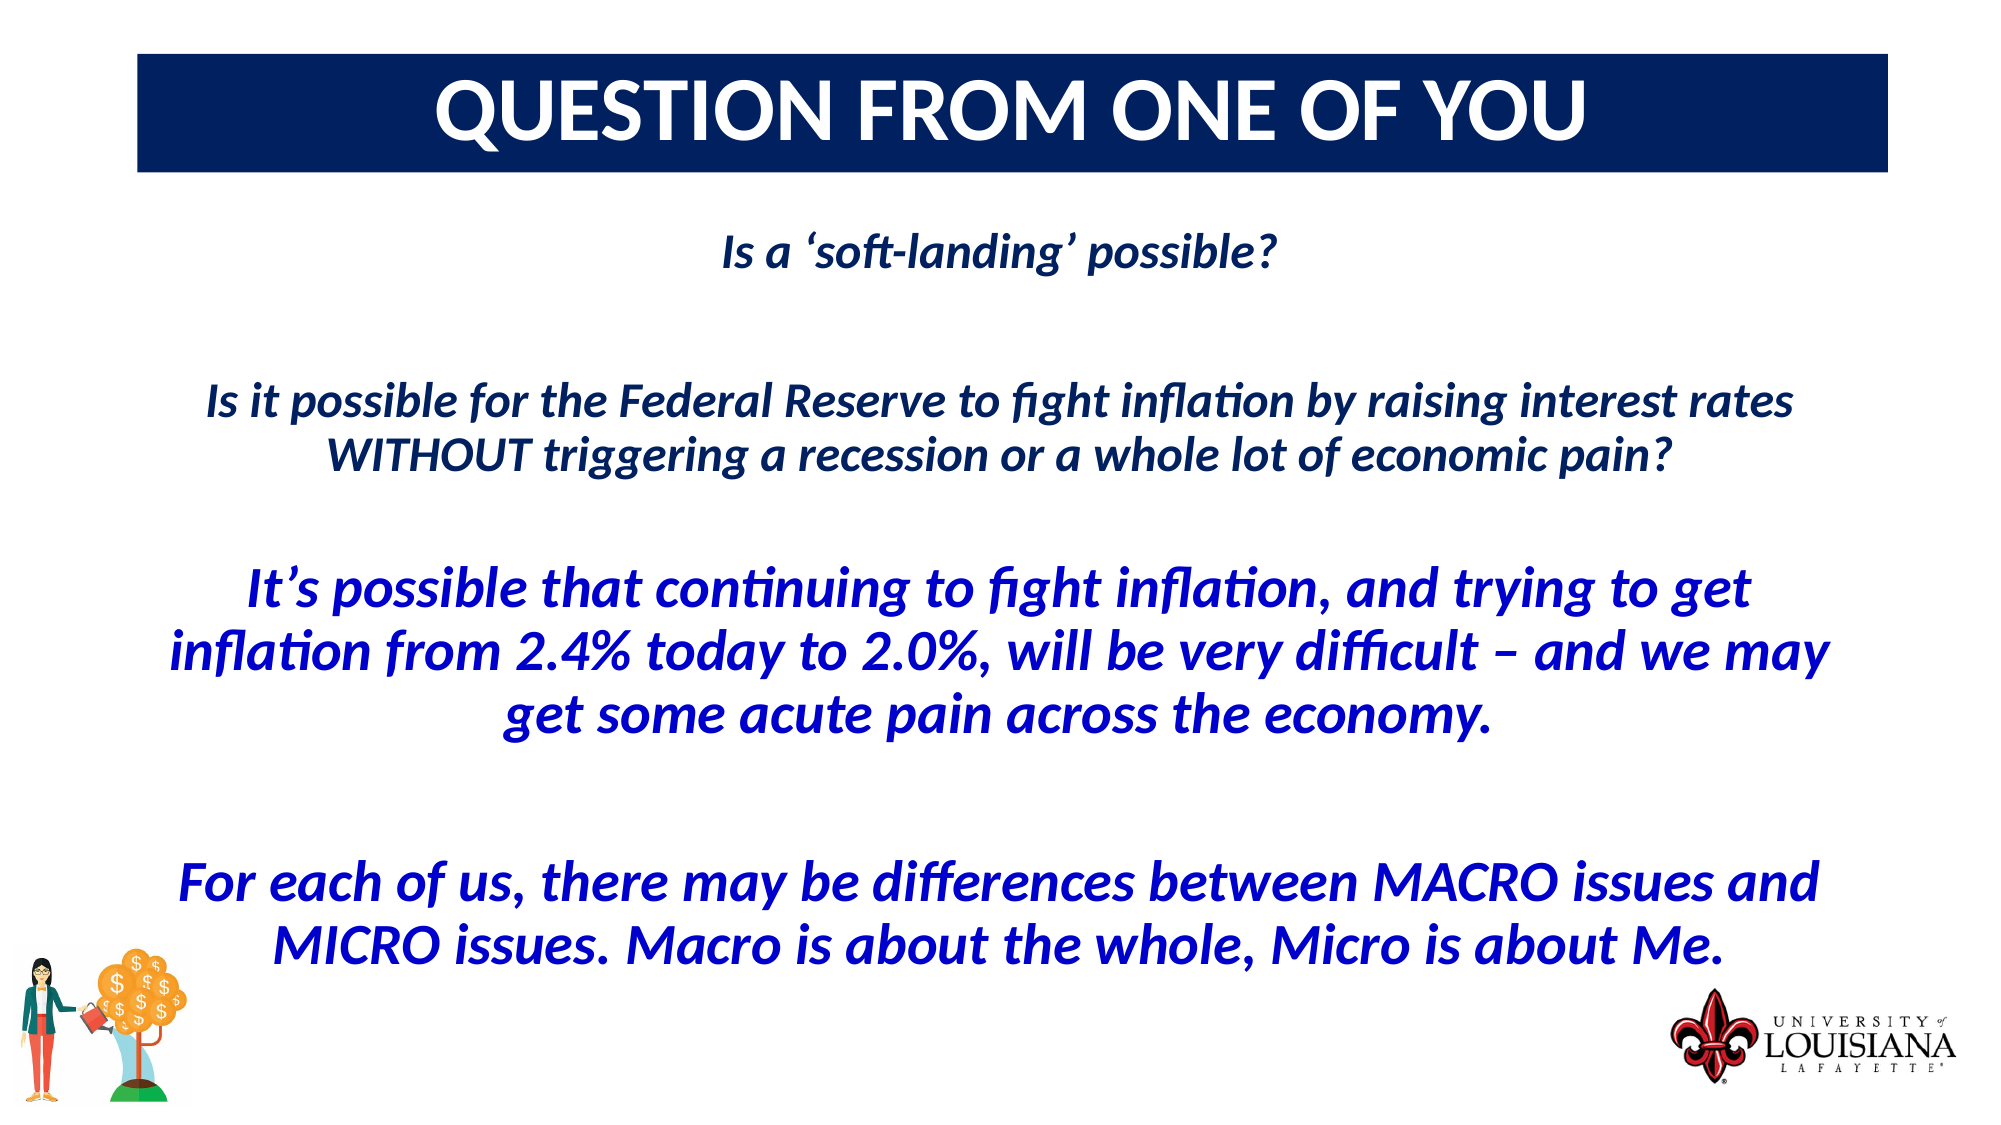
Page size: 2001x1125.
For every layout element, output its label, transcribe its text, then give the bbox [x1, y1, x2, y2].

text_box Is a ‘soft-landing’ possible? Is it possible for the Federal Reserve to fight inflation by raising interest rates WITHOUT triggering a recession or a whole lot of economic pain? It’s possible that continuing to fight inflation, and trying to get inflation from 2.4% today to 2.0%, will be very difficult – and we may get some acute pain across the economy. For each of us, there may be differences between MACRO issues and MICRO issues. Macro is about the whole, Micro is about Me. [137, 217, 1863, 1014]
text_box Question From One Of You [137, 53, 1888, 173]
picture [1657, 977, 1982, 1091]
picture [13, 944, 191, 1107]
